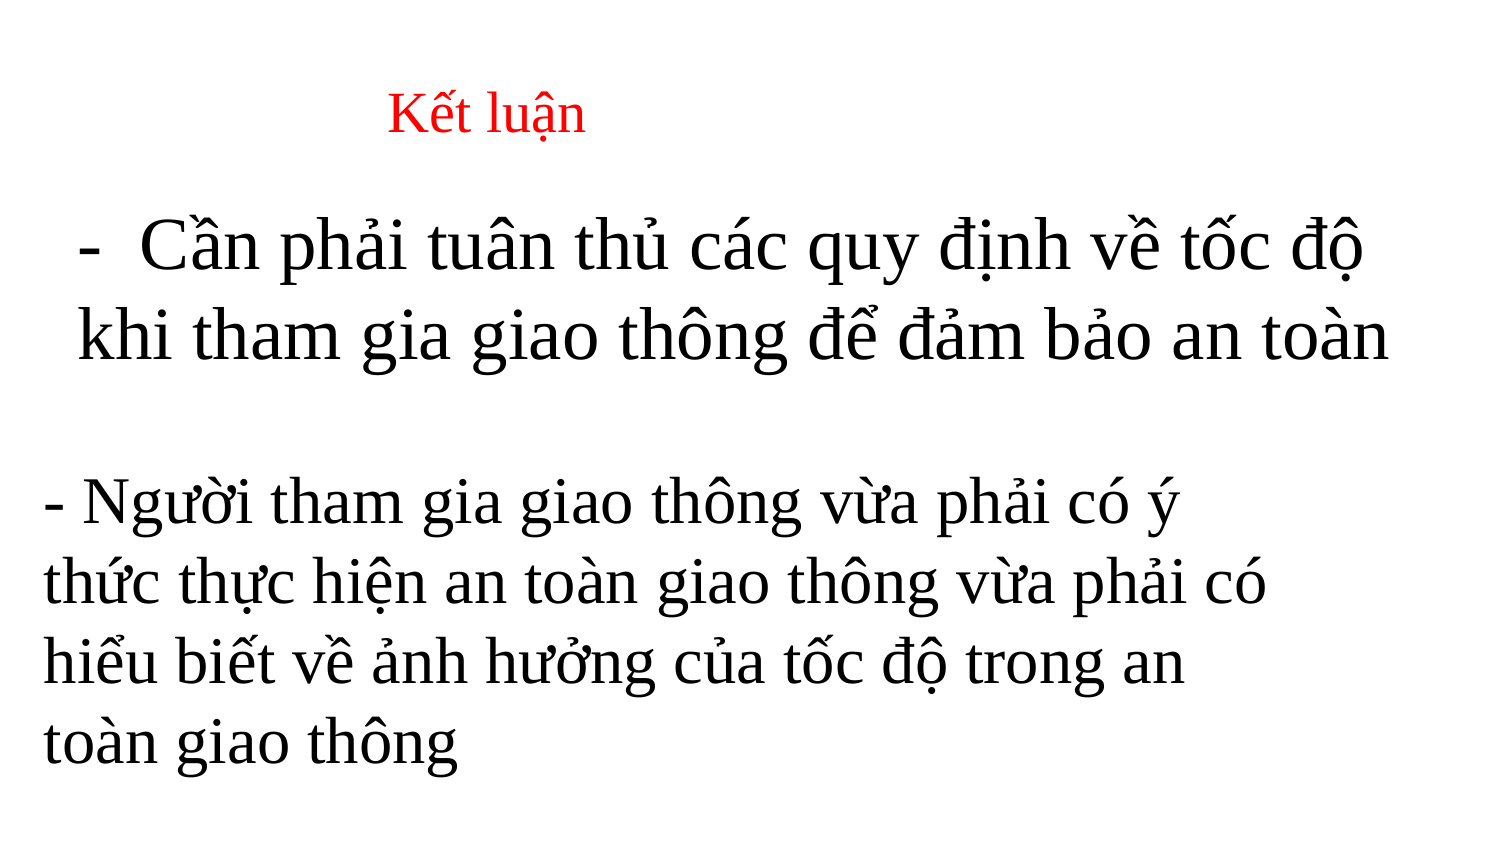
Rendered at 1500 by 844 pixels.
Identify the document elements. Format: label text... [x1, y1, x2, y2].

text_box - Người tham gia giao thông vừa phải có ý thức thực hiện an toàn giao thông vừa phải có hiểu biết về ảnh hưởng của tốc độ trong an toàn giao thông [28, 449, 1332, 785]
text_box Kết luận [373, 66, 841, 152]
text_box - Cần phải tuân thủ các quy định về tốc độ khi tham gia giao thông để đảm bảo an toàn [63, 187, 1470, 383]
